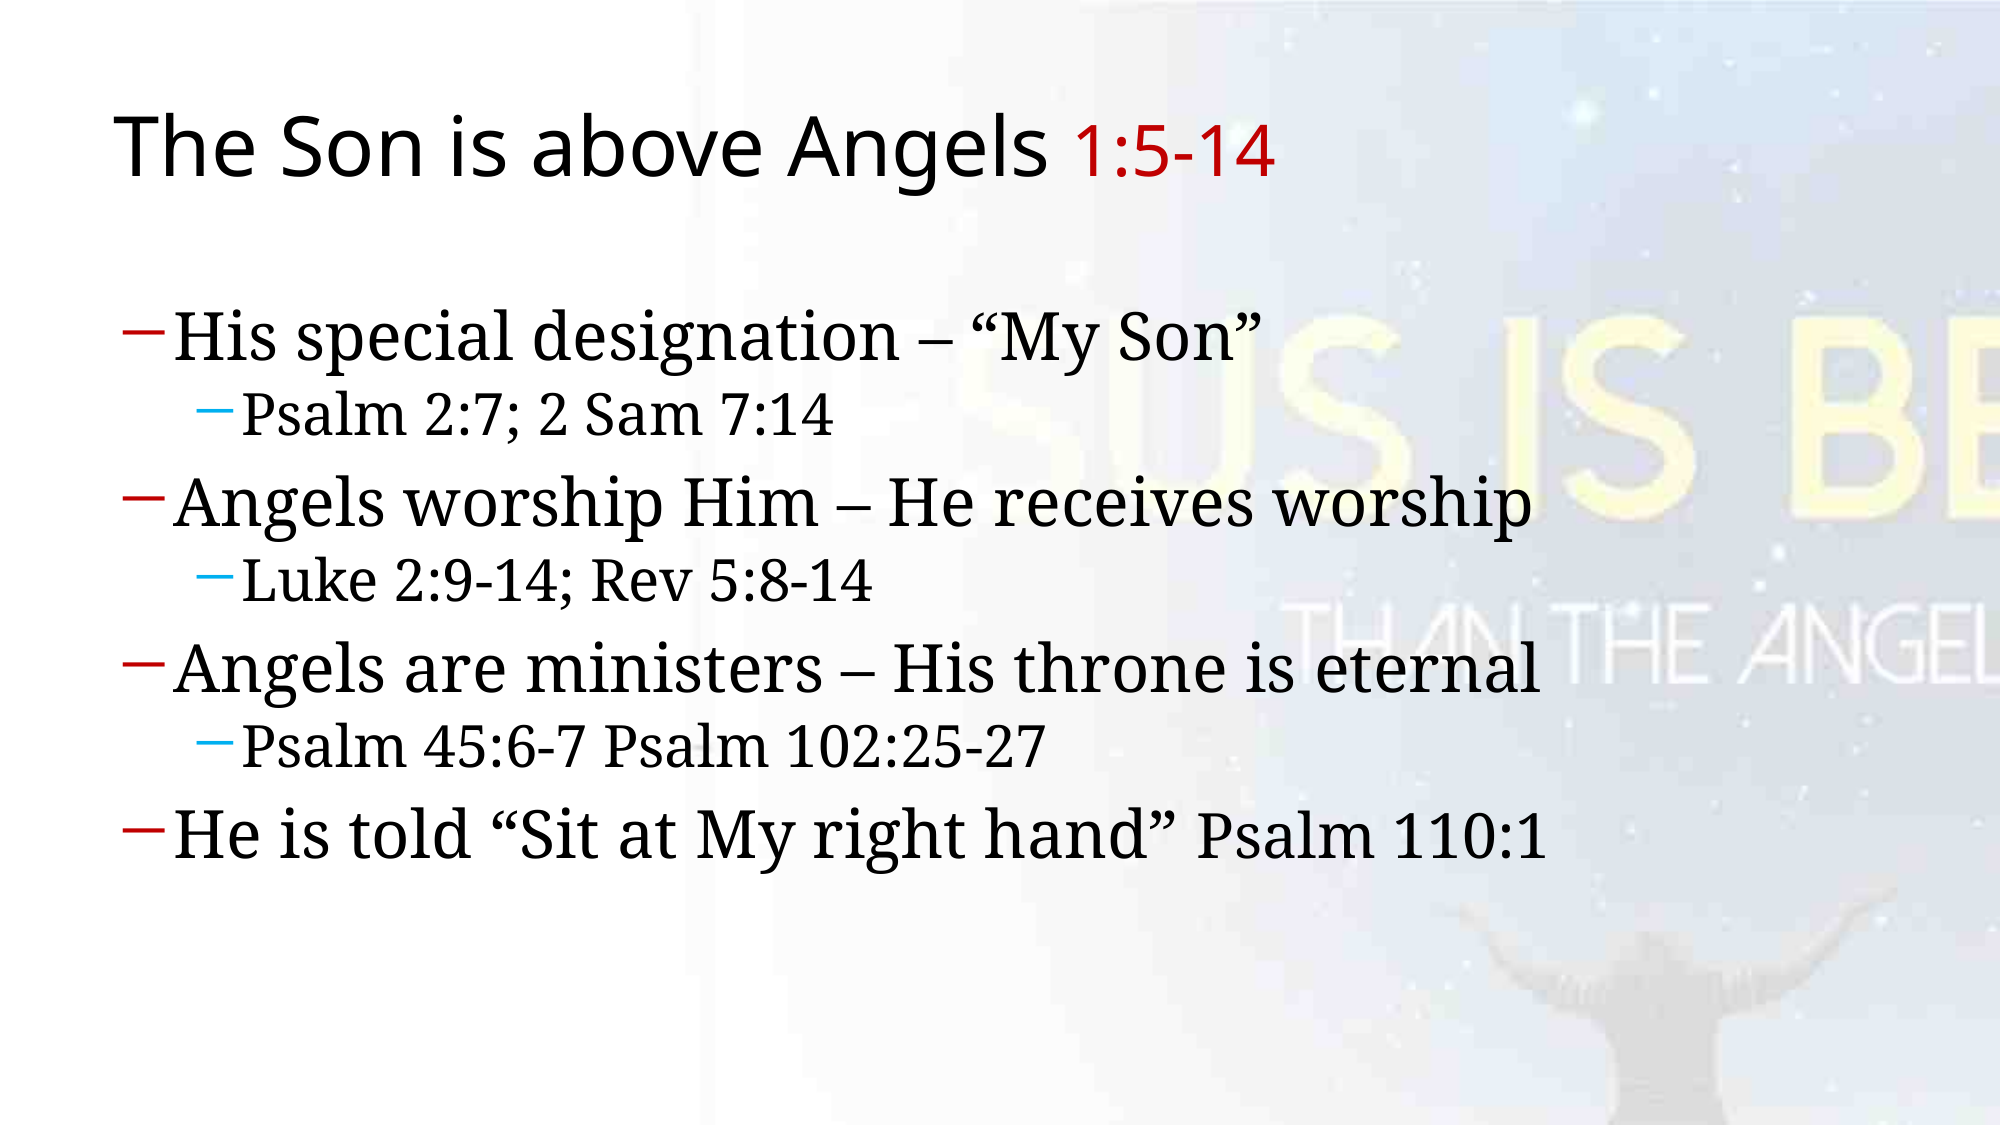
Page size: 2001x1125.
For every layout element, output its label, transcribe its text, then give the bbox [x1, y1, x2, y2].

picture [0, 0, 2000, 1125]
title The Son is above Angels 1:5-14 [98, 86, 1304, 213]
list His special designation – “My Son” Psalm 2:7; 2 Sam 7:14 Angels worship Him – He receives worship Luke 2:9-14; Rev 5:8-14 Angels are ministers – His throne is eternal Psalm 45:6-7 Psalm 102:25-27 He is told “Sit at My right hand” Psalm 110:1 [98, 295, 1863, 957]
